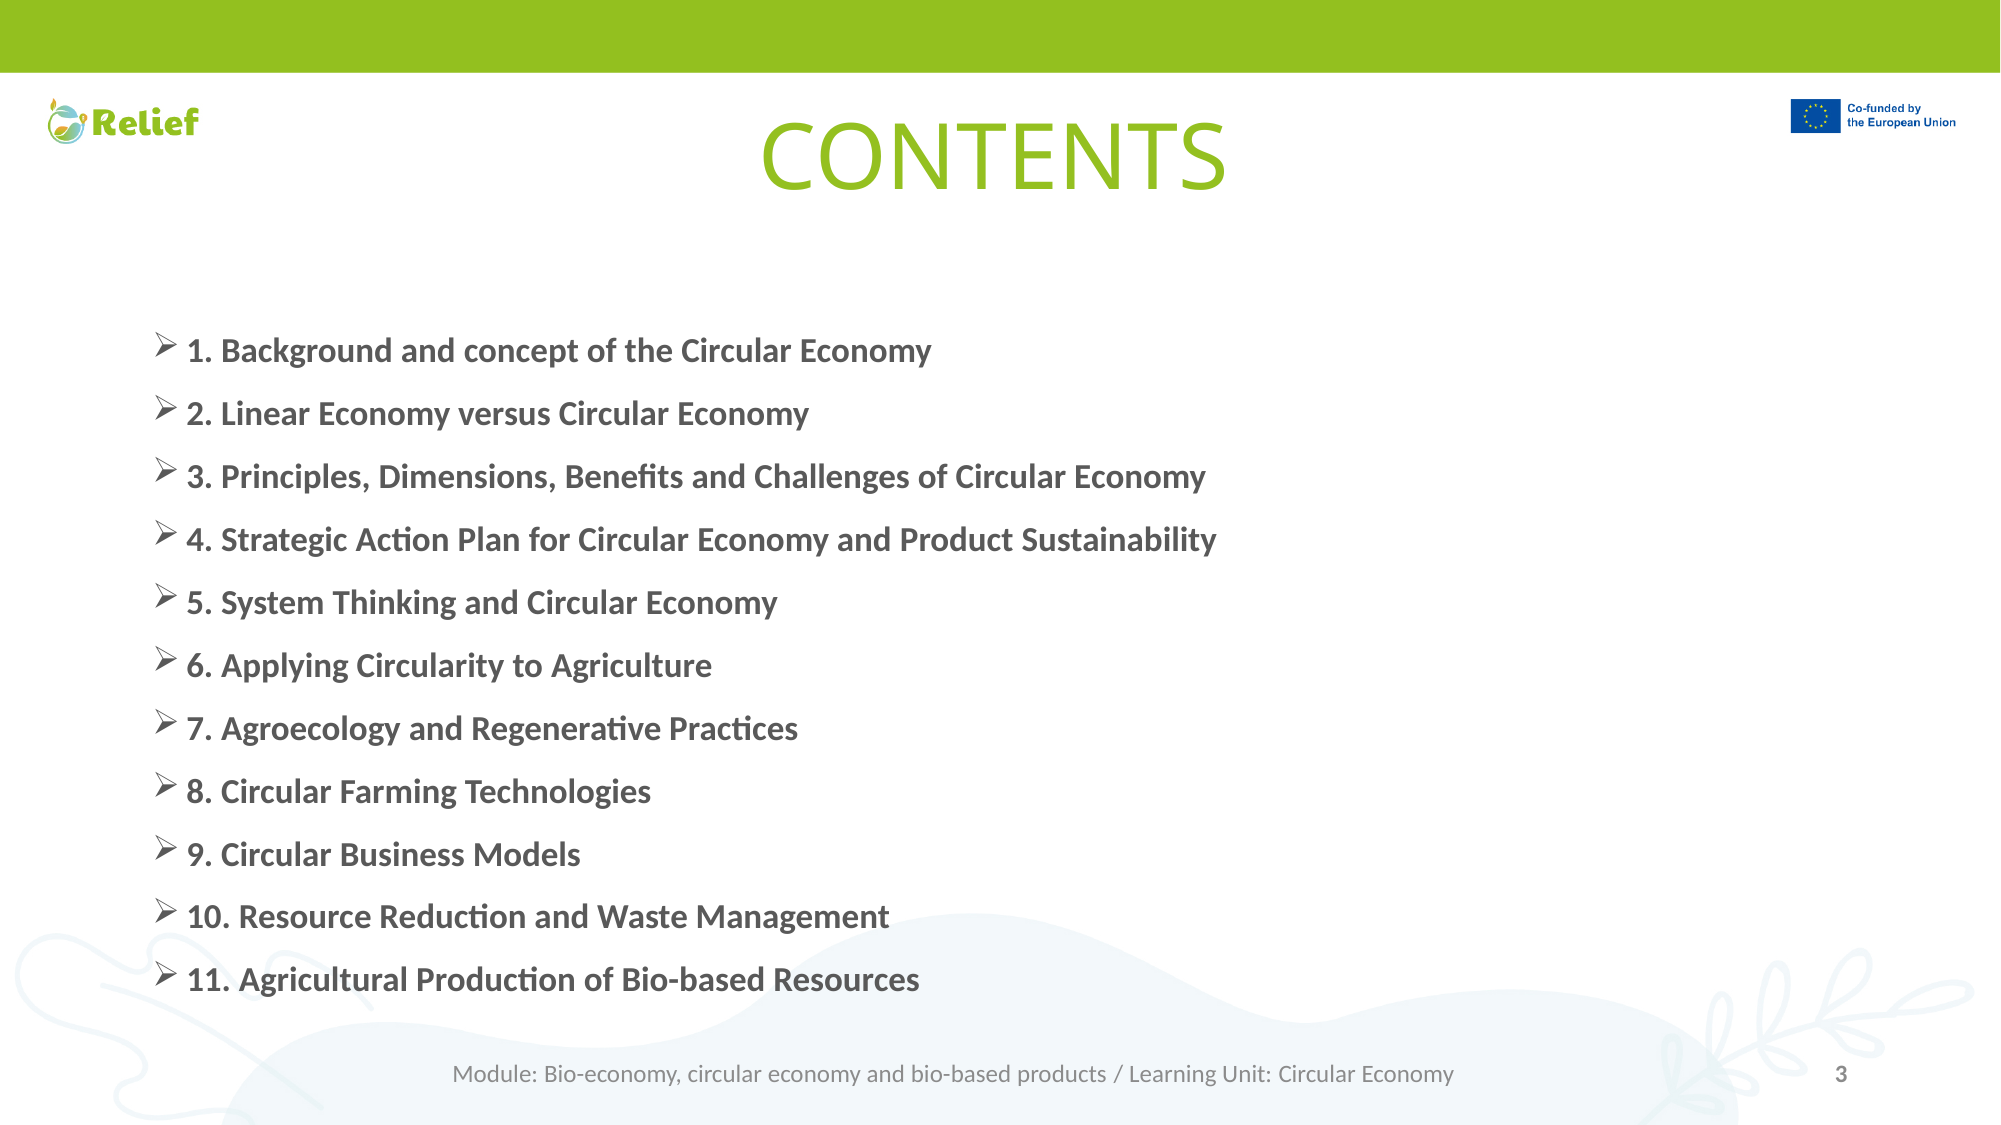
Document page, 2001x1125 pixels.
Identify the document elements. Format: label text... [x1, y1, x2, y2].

footer Module: Bio-economy, circular economy and bio-based products / Learning Unit: Circular Economy [137, 1023, 1775, 1122]
title CONTENTS [744, 76, 2000, 243]
list 1. Background and concept of the Circular Economy 2. Linear Economy versus Circular Economy 3. Principles, Dimensions, Benefits and Challenges of Circular Economy 4. Strategic Action Plan for Circular Economy and Product Sustainability 5. System Thinking and Circular Economy 6. Applying Circularity to Agriculture 7. Agroecology and Regenerative Practices 8. Circular Farming Technologies 9. Circular Business Models 10. Resource Reduction and Waste Management 11. Agricultural Production of Bio-based Resources [137, 299, 1863, 1014]
slide_number 3 [1787, 1042, 1863, 1103]
picture [0, 0, 2001, 1125]
